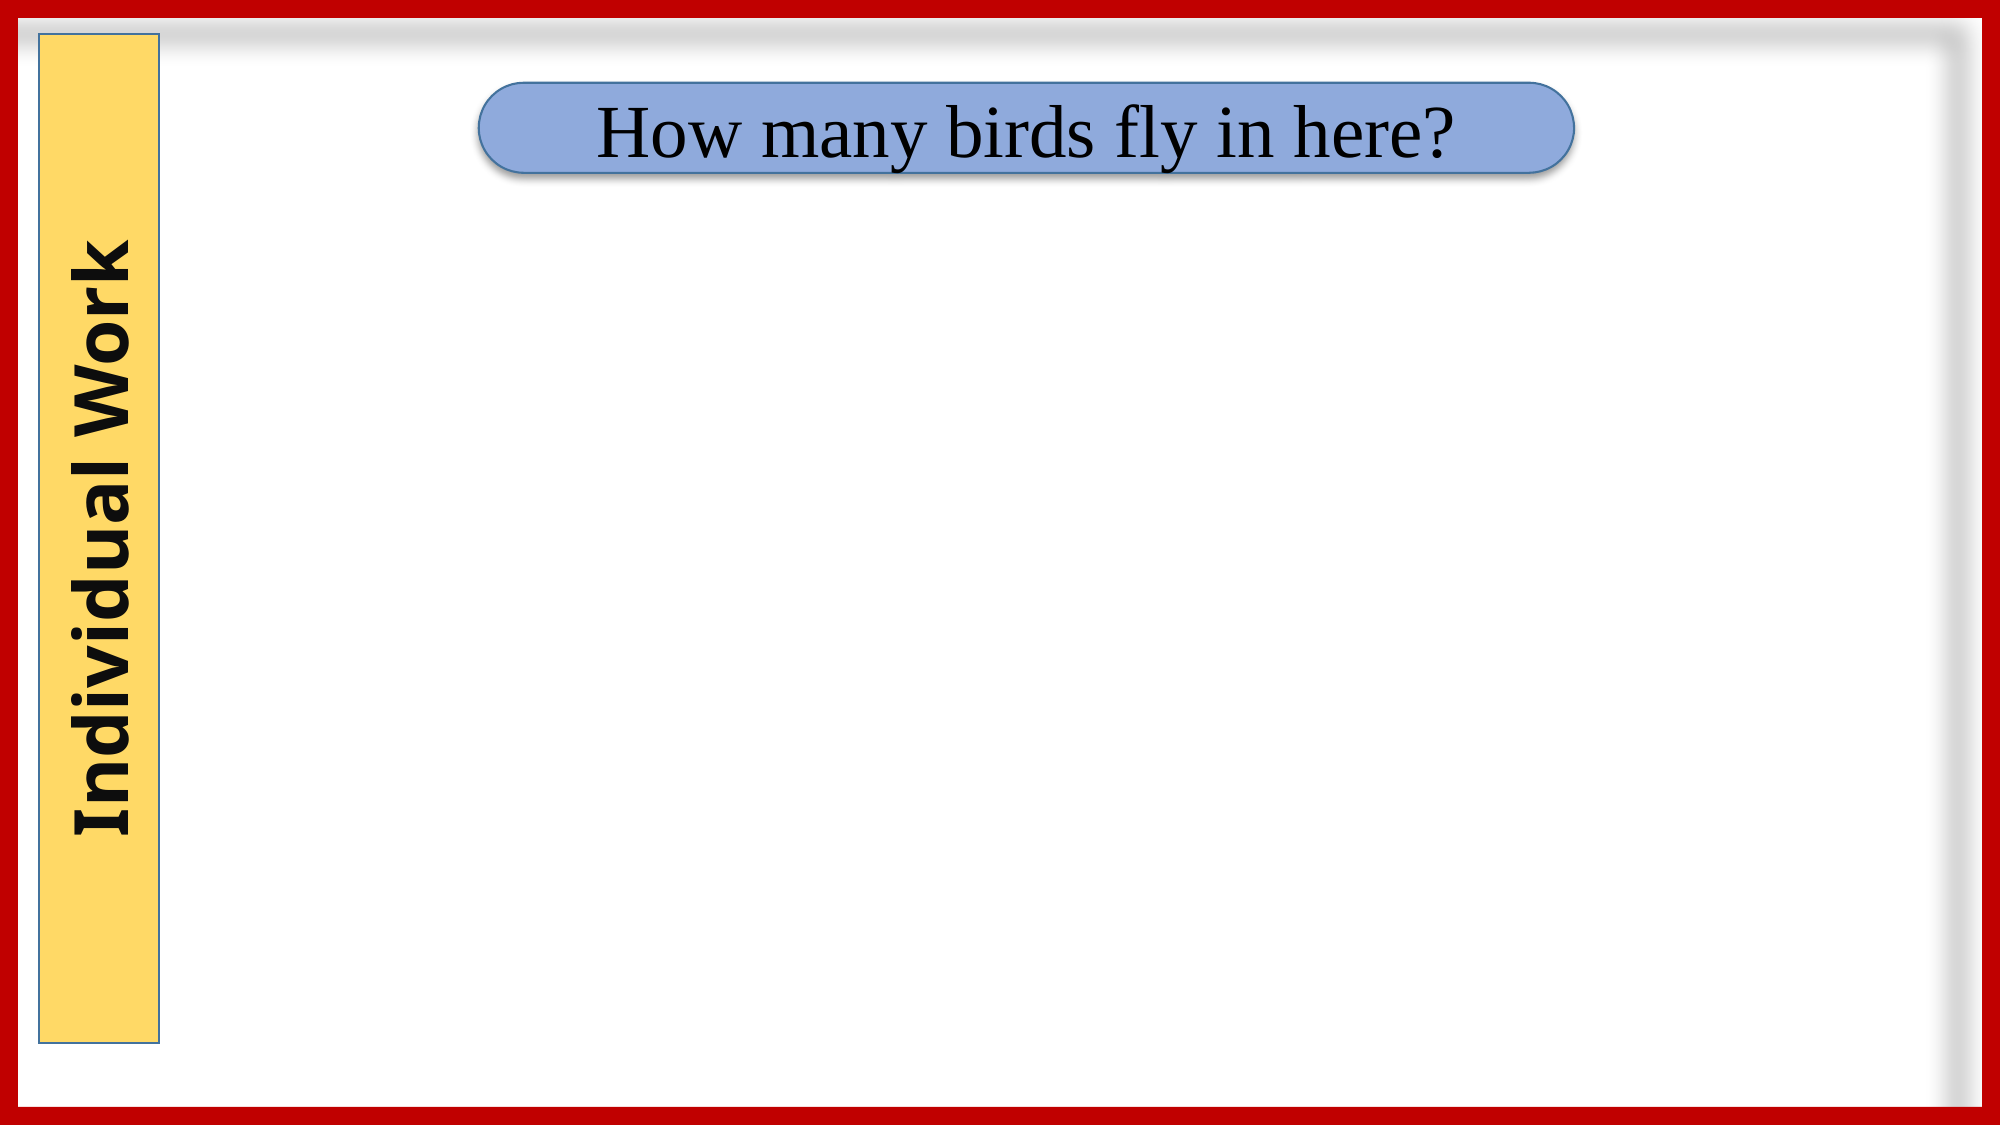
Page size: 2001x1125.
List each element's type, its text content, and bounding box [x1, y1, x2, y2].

text_box [0, 0, 2000, 1125]
text_box Individual Work [38, 33, 160, 1044]
text_box How many birds fly in here? [477, 81, 1576, 174]
